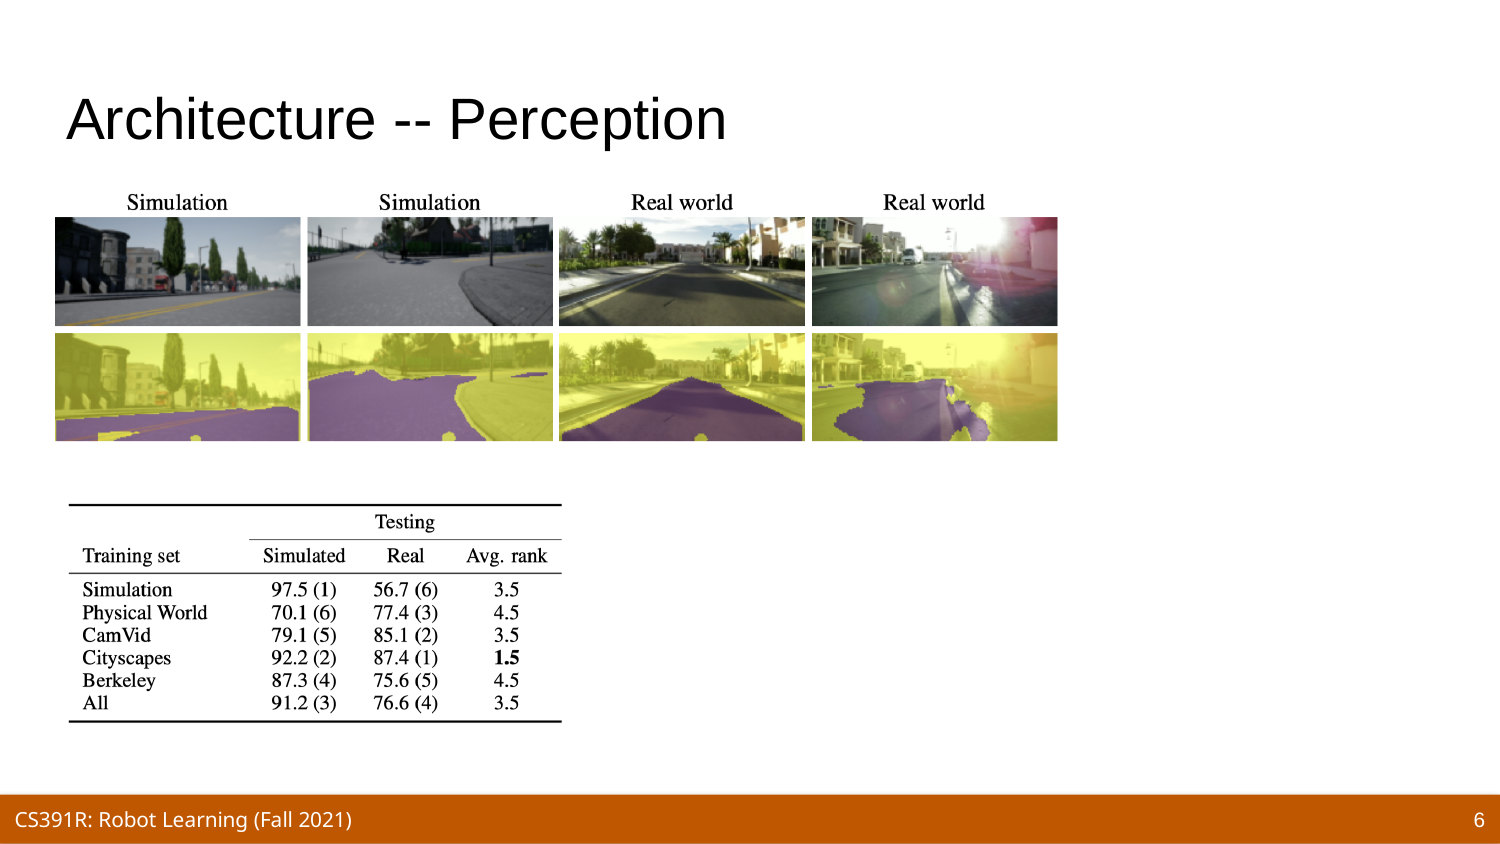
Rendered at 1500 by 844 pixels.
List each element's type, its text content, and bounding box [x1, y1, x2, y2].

slide_number 6 [1410, 794, 1500, 844]
picture [50, 495, 599, 732]
picture [28, 185, 1090, 457]
title Architecture -- Perception [51, 46, 1449, 186]
